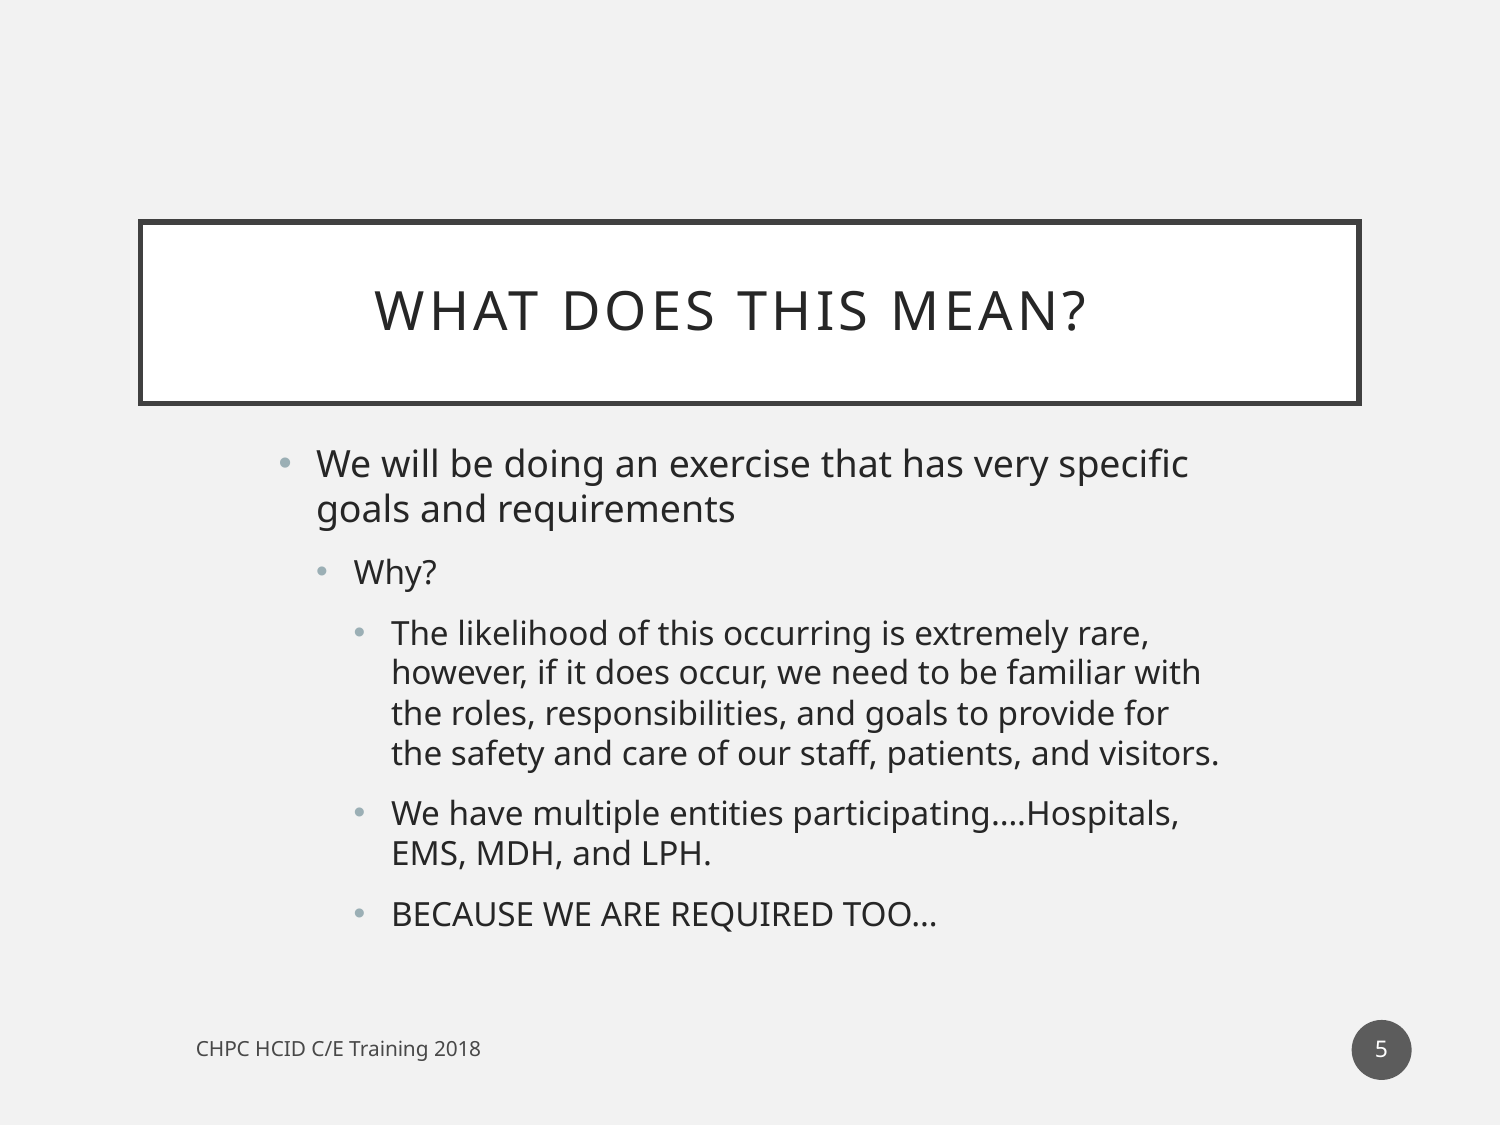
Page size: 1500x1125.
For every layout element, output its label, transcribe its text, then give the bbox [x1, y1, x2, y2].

slide_number 5 [1351, 1019, 1412, 1080]
list We will be doing an exercise that has very specific goals and requirements Why? The likelihood of this occurring is extremely rare, however, if it does occur, we need to be familiar with the roles, responsibilities, and goals to provide for the safety and care of our staff, patients, and visitors. We have multiple entities participating….Hospitals, EMS, MDH, and LPH. BECAUSE WE ARE REQUIRED TOO… [263, 432, 1238, 988]
title What does this mean? [138, 219, 1362, 406]
footer CHPC HCID C/E Training 2018 [180, 1023, 929, 1076]
